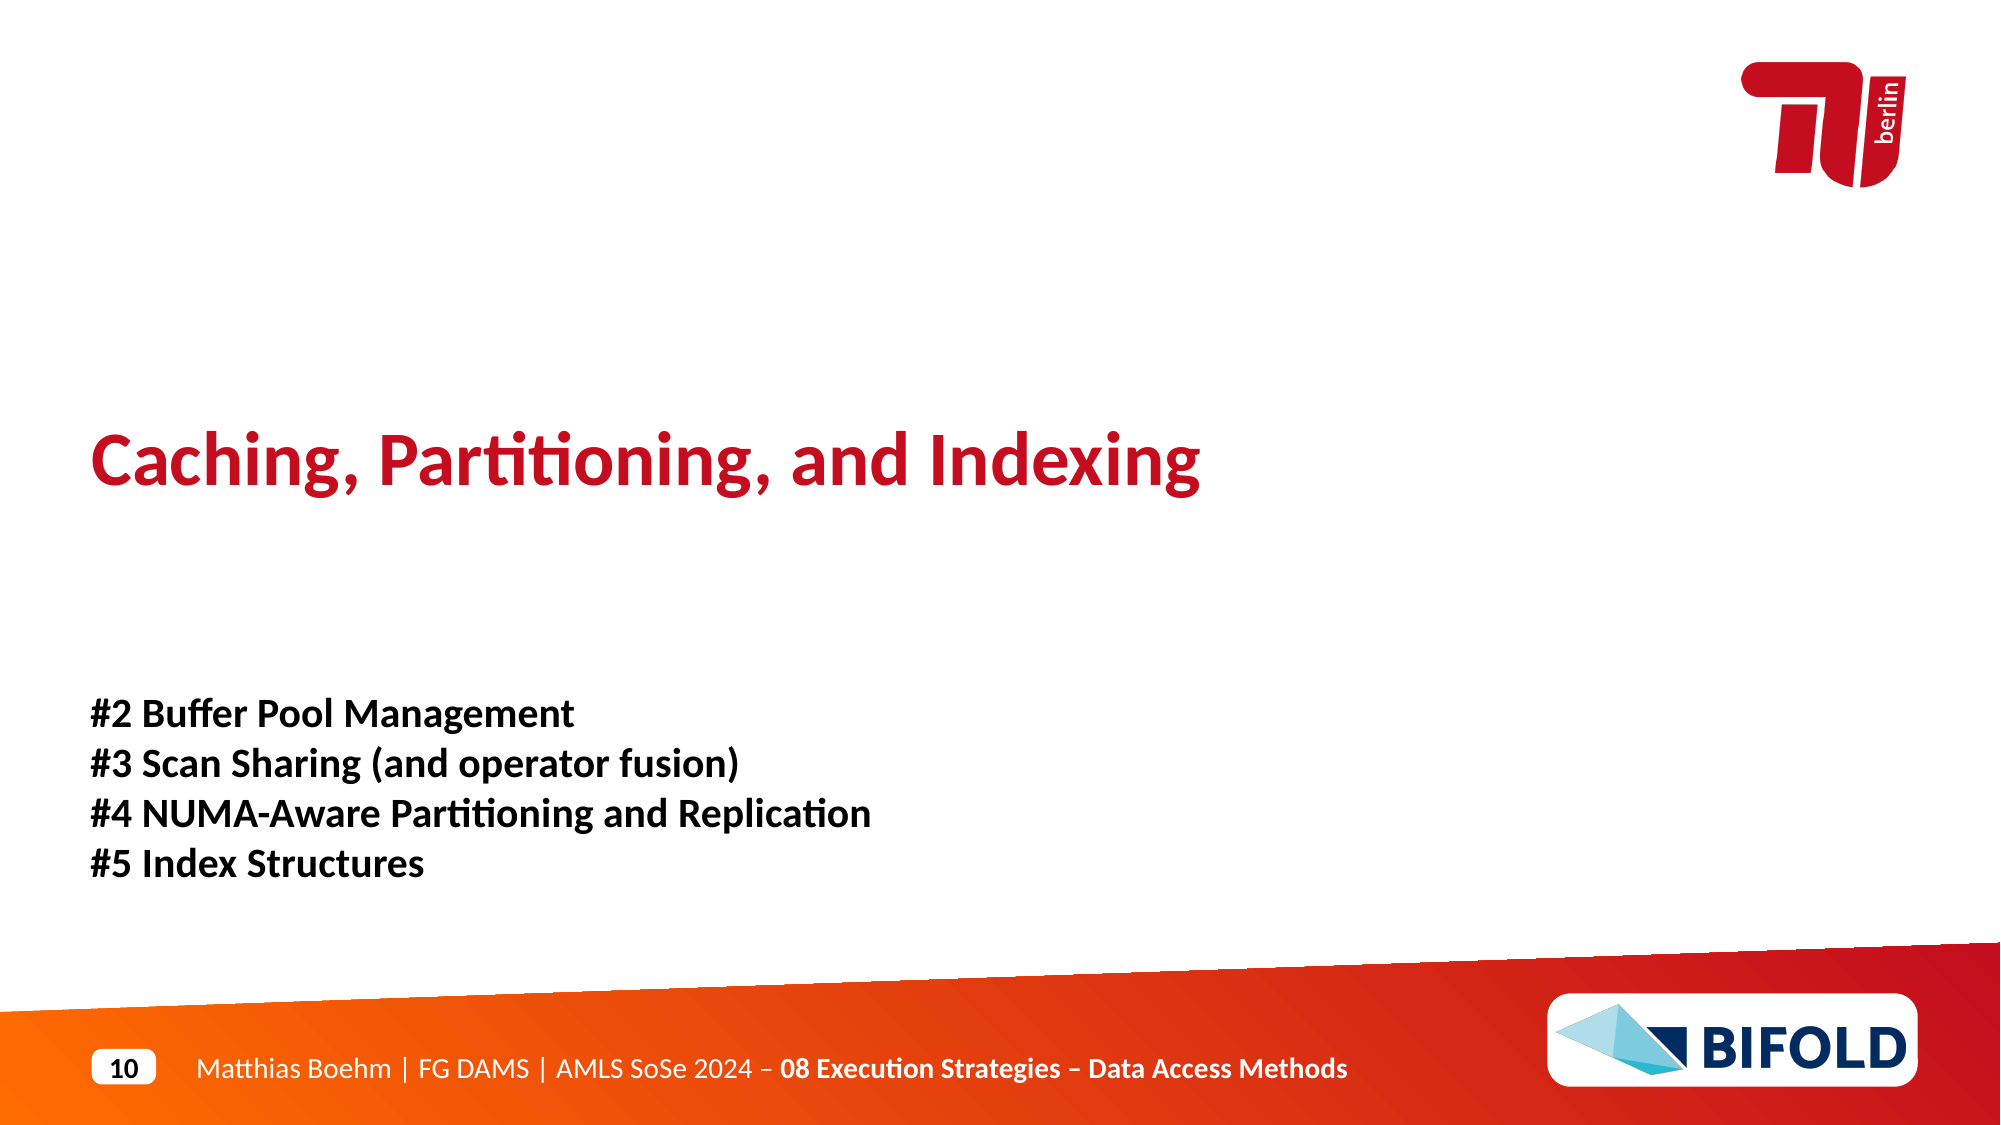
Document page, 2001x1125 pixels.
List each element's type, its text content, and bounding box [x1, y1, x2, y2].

picture [1741, 62, 1906, 188]
list Caching, Partitioning, and Indexing [91, 423, 1455, 542]
list #2 Buffer Pool Management #3 Scan Sharing (and operator fusion) #4 NUMA-Aware Partitioning and Replication #5 Index Structures [90, 685, 1454, 804]
picture [1556, 1004, 1906, 1075]
